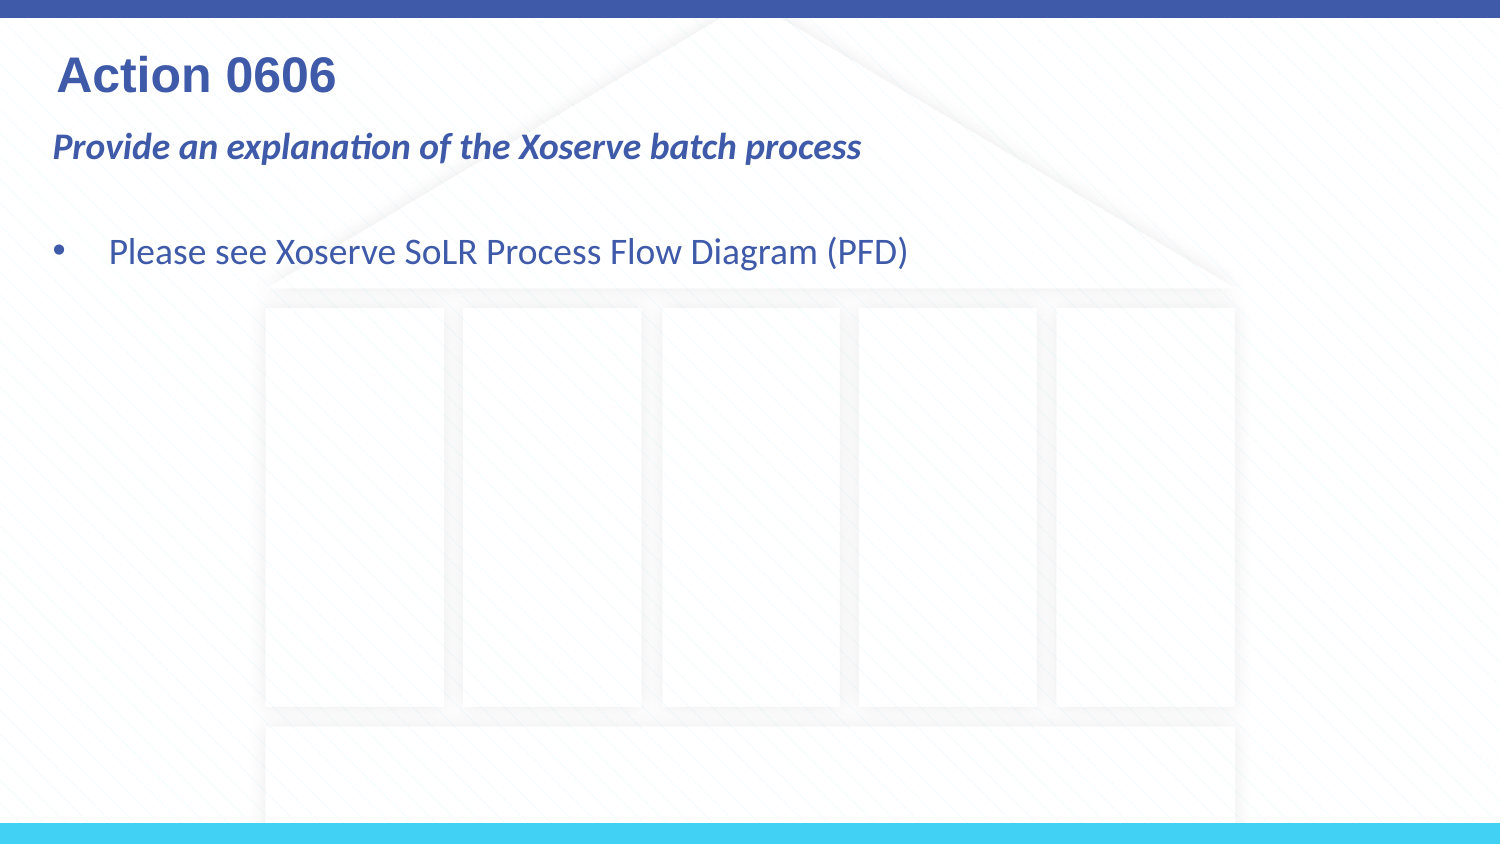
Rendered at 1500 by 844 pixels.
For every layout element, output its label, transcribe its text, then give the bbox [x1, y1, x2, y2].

title Action 0606 [41, 20, 1425, 114]
list Provide an explanation of the Xoserve batch process Please see Xoserve SoLR Process Flow Diagram (PFD) [37, 114, 1463, 824]
picture [0, 0, 1500, 844]
